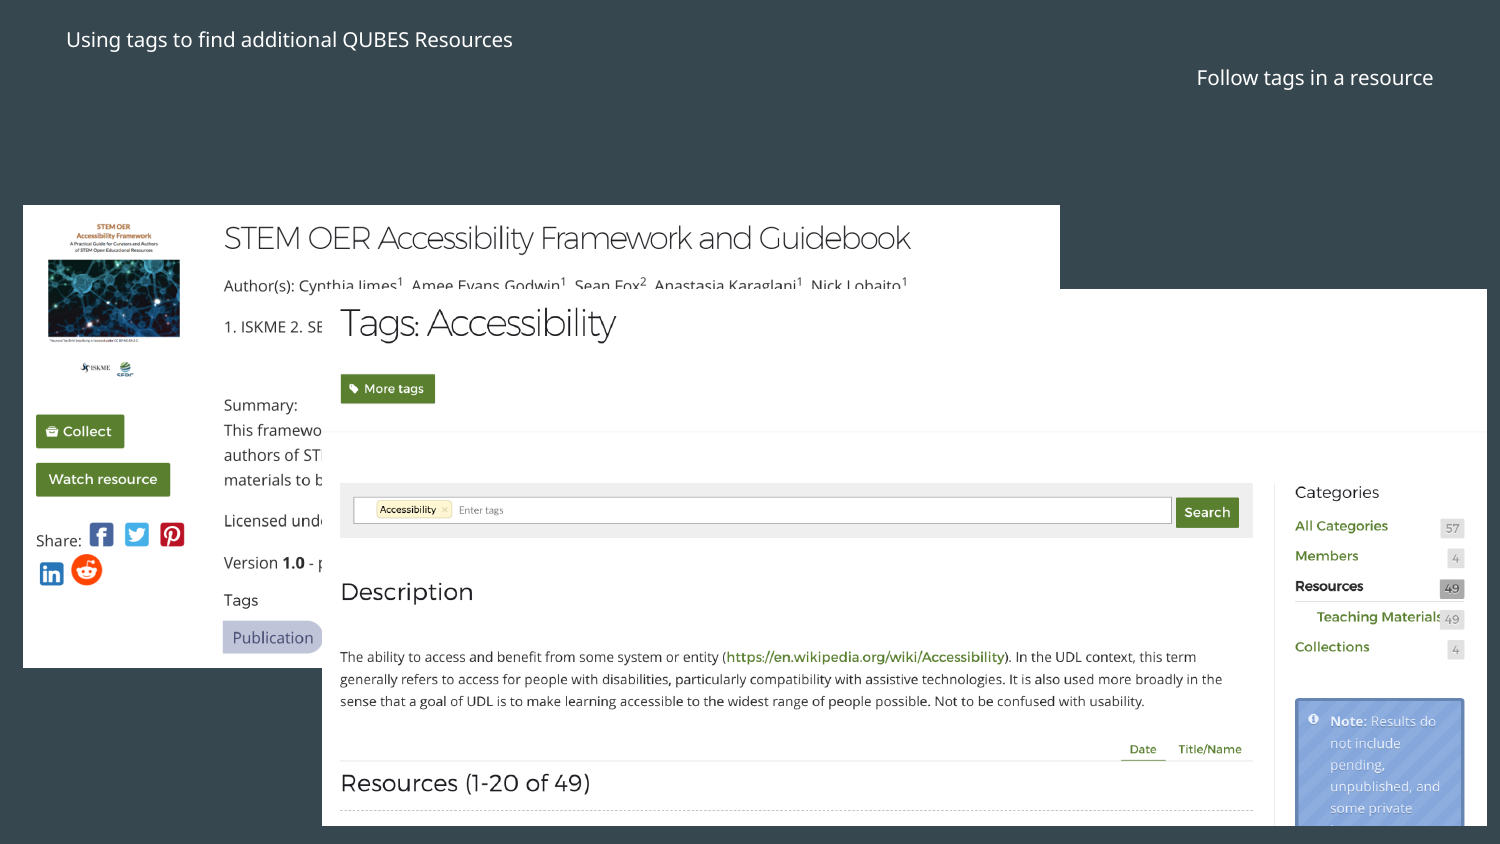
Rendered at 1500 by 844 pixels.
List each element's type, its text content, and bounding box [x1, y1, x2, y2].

picture [23, 205, 1487, 827]
title Using tags to find additional QUBES Resources Follow tags in a resource [51, 12, 1449, 107]
